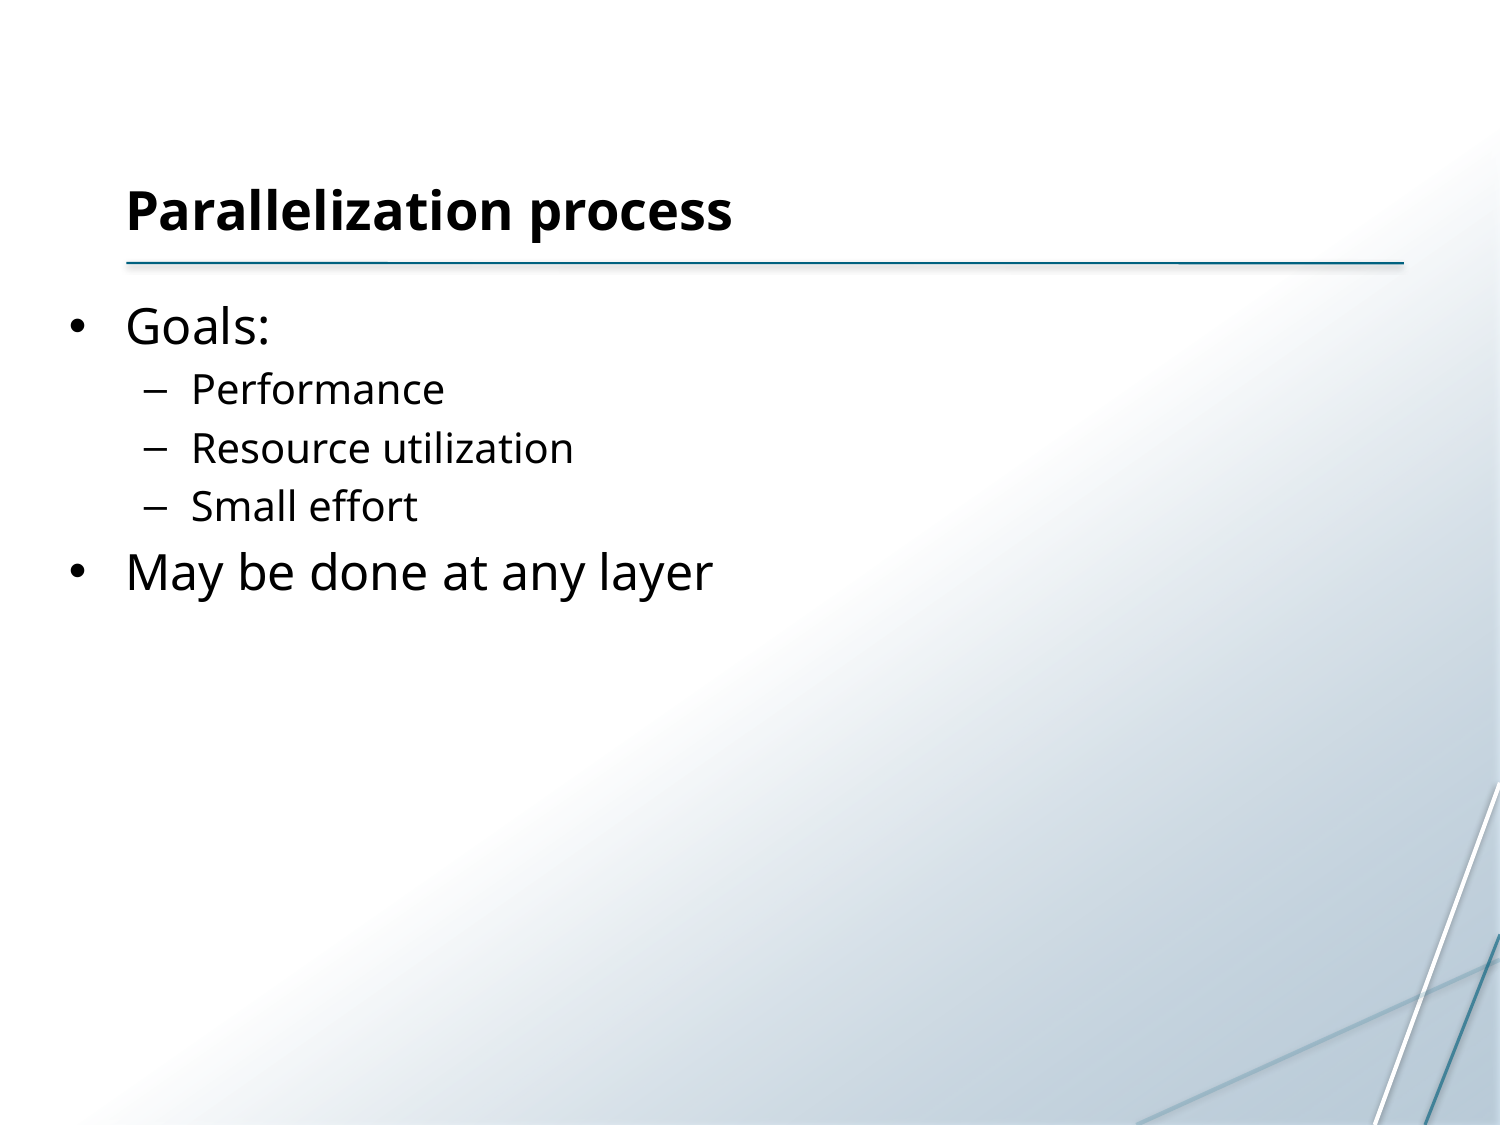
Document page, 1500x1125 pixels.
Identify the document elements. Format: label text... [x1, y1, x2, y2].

list Goals: Performance Resource utilization Small effort May be done at any layer [54, 287, 1404, 1005]
title Parallelization process [109, 49, 1403, 249]
